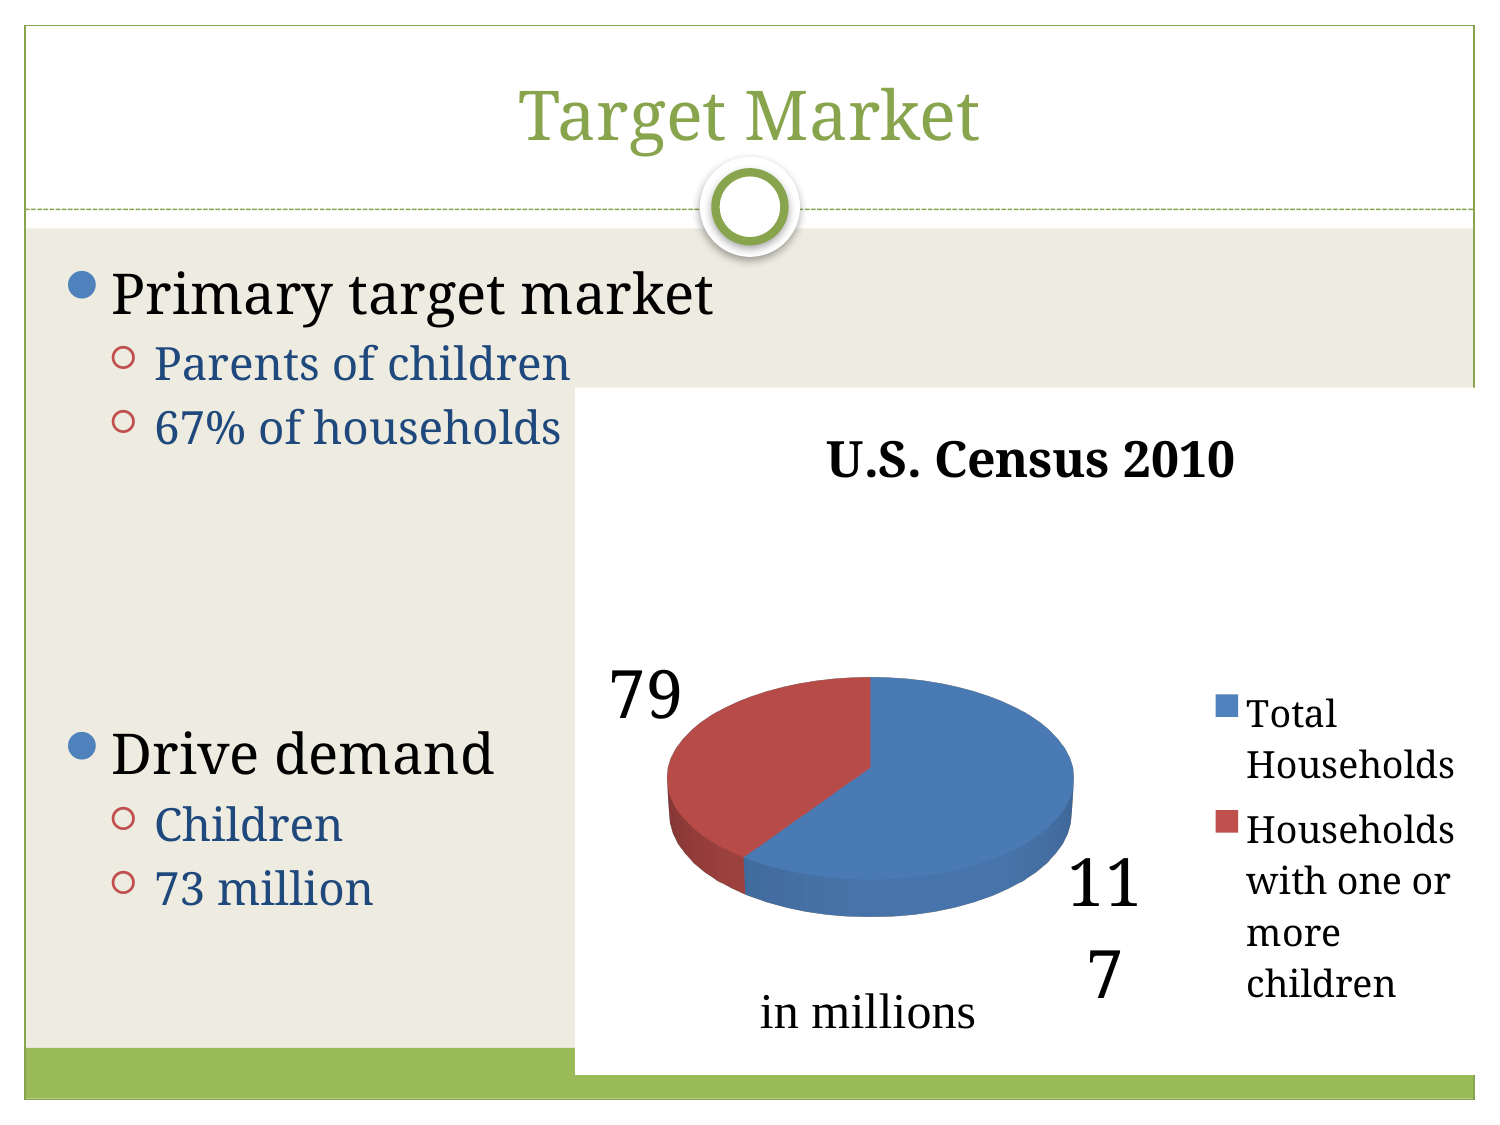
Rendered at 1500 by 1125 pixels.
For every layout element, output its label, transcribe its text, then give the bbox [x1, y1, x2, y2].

chart [574, 387, 1488, 1076]
title Target Market [49, 37, 1450, 162]
list Primary target market Parents of children 67% of households Drive demand Children 73 million [49, 250, 1445, 1001]
